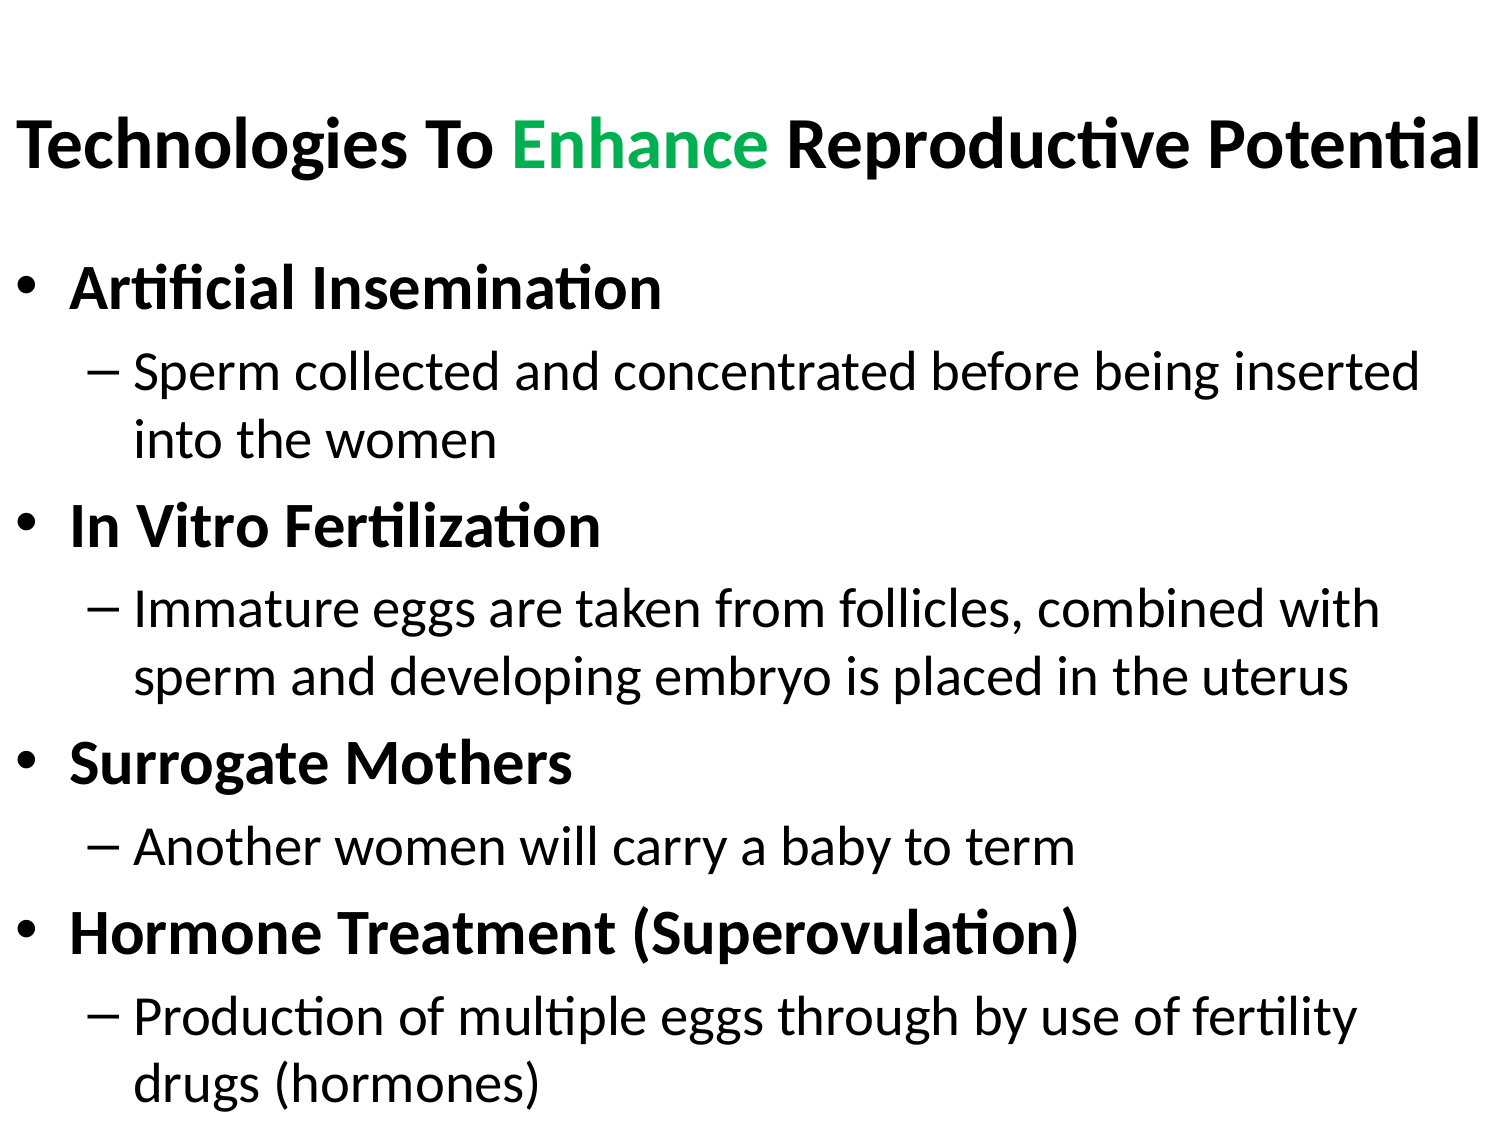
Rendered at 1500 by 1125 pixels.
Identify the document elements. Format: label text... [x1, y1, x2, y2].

list Artificial Insemination Sperm collected and concentrated before being inserted into the women In Vitro Fertilization Immature eggs are taken from follicles, combined with sperm and developing embryo is placed in the uterus Surrogate Mothers Another women will carry a baby to term Hormone Treatment (Superovulation) Production of multiple eggs through by use of fertility drugs (hormones) [0, 237, 1500, 1125]
title Technologies To Enhance Reproductive Potential [0, 45, 1500, 233]
